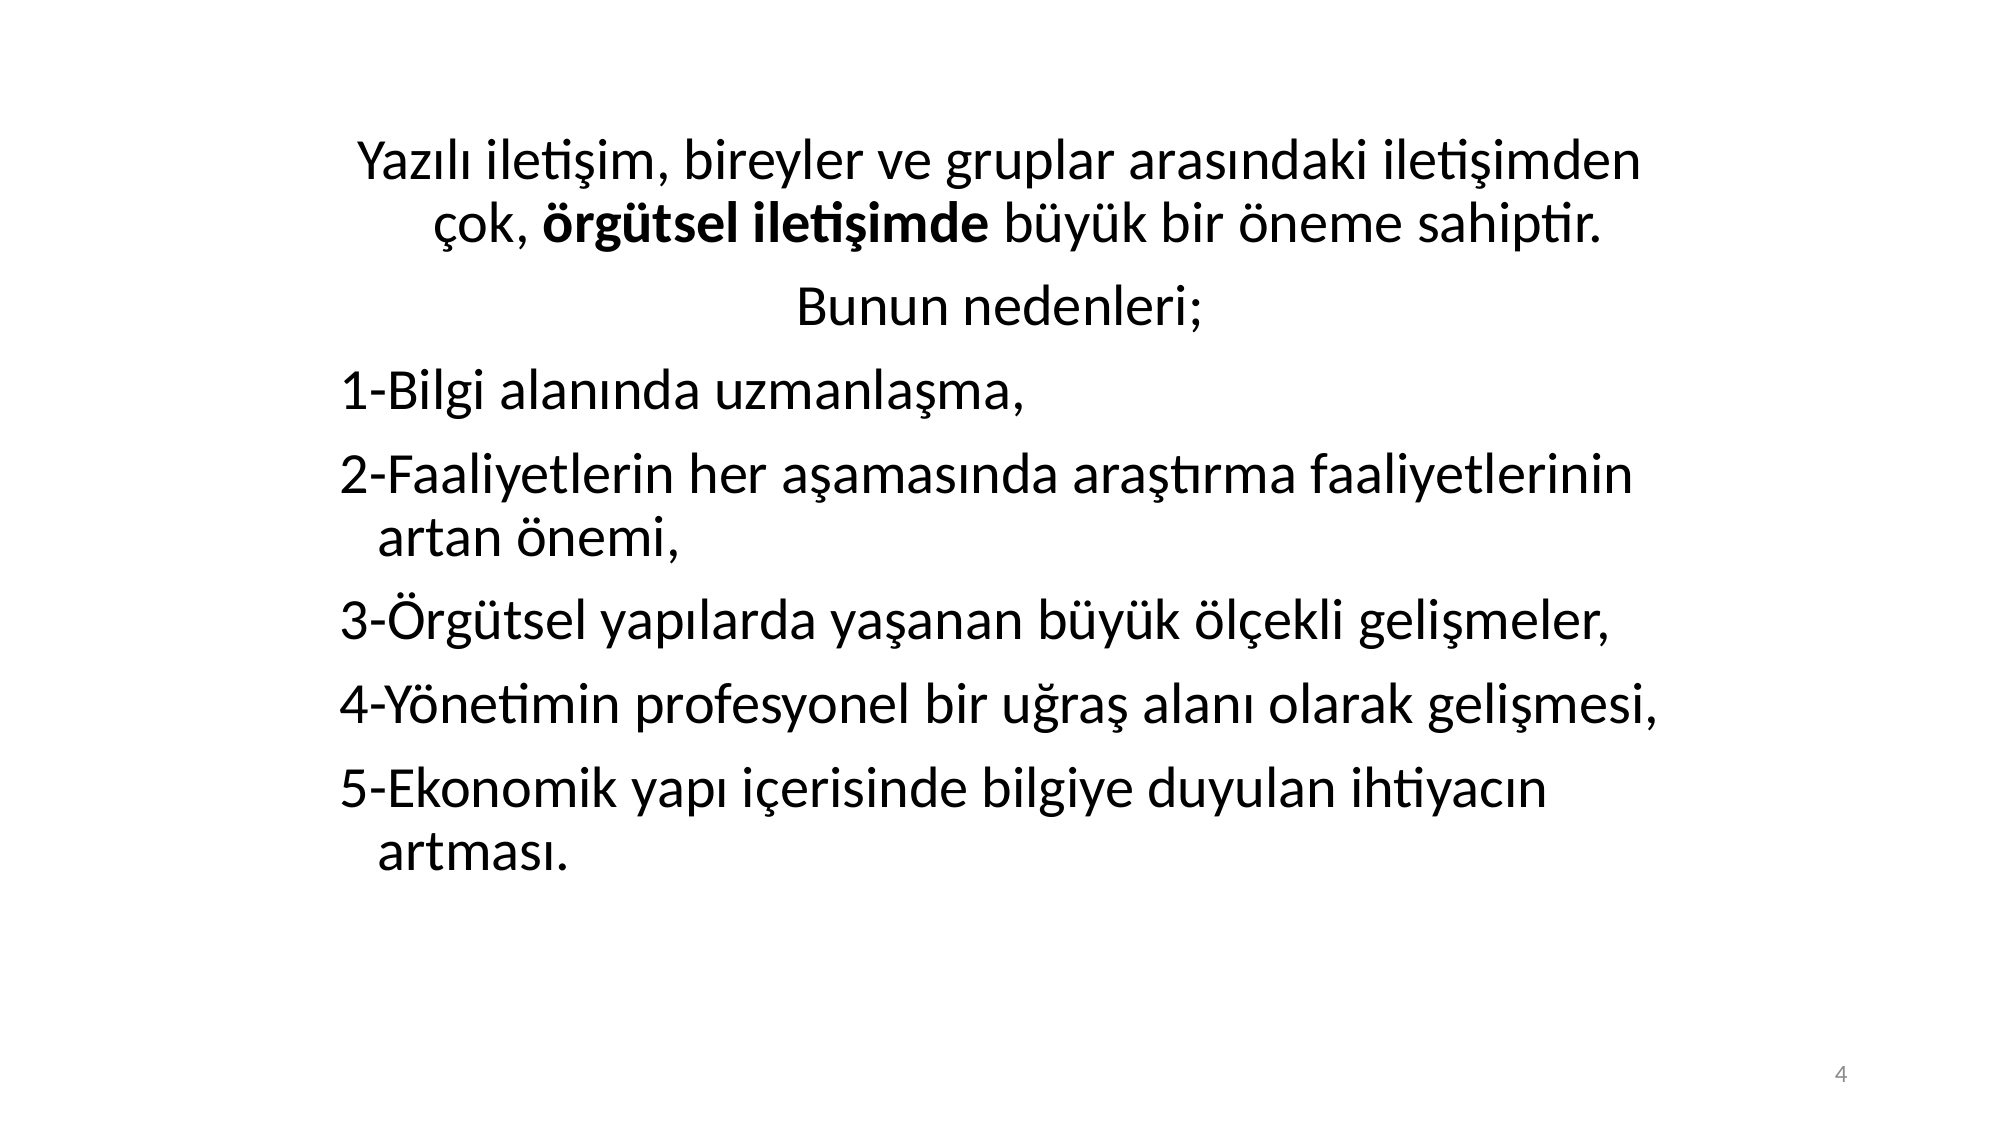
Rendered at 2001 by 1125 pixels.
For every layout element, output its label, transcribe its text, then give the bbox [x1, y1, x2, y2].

slide_number 4 [1412, 1042, 1863, 1103]
list Yazılı iletişim, bireyler ve gruplar arasındaki iletişimden çok, örgütsel iletişimde büyük bir öneme sahiptir. Bunun nedenleri; 1-Bilgi alanında uzmanlaşma, 2-Faaliyetlerin her aşamasında araştırma faaliyetlerinin artan önemi, 3-Örgütsel yapılarda yaşanan büyük ölçekli gelişmeler, 4-Yönetimin profesyonel bir uğraş alanı olarak gelişmesi, 5-Ekonomik yapı içerisinde bilgiye duyulan ihtiyacın artması. [324, 30, 1675, 1071]
